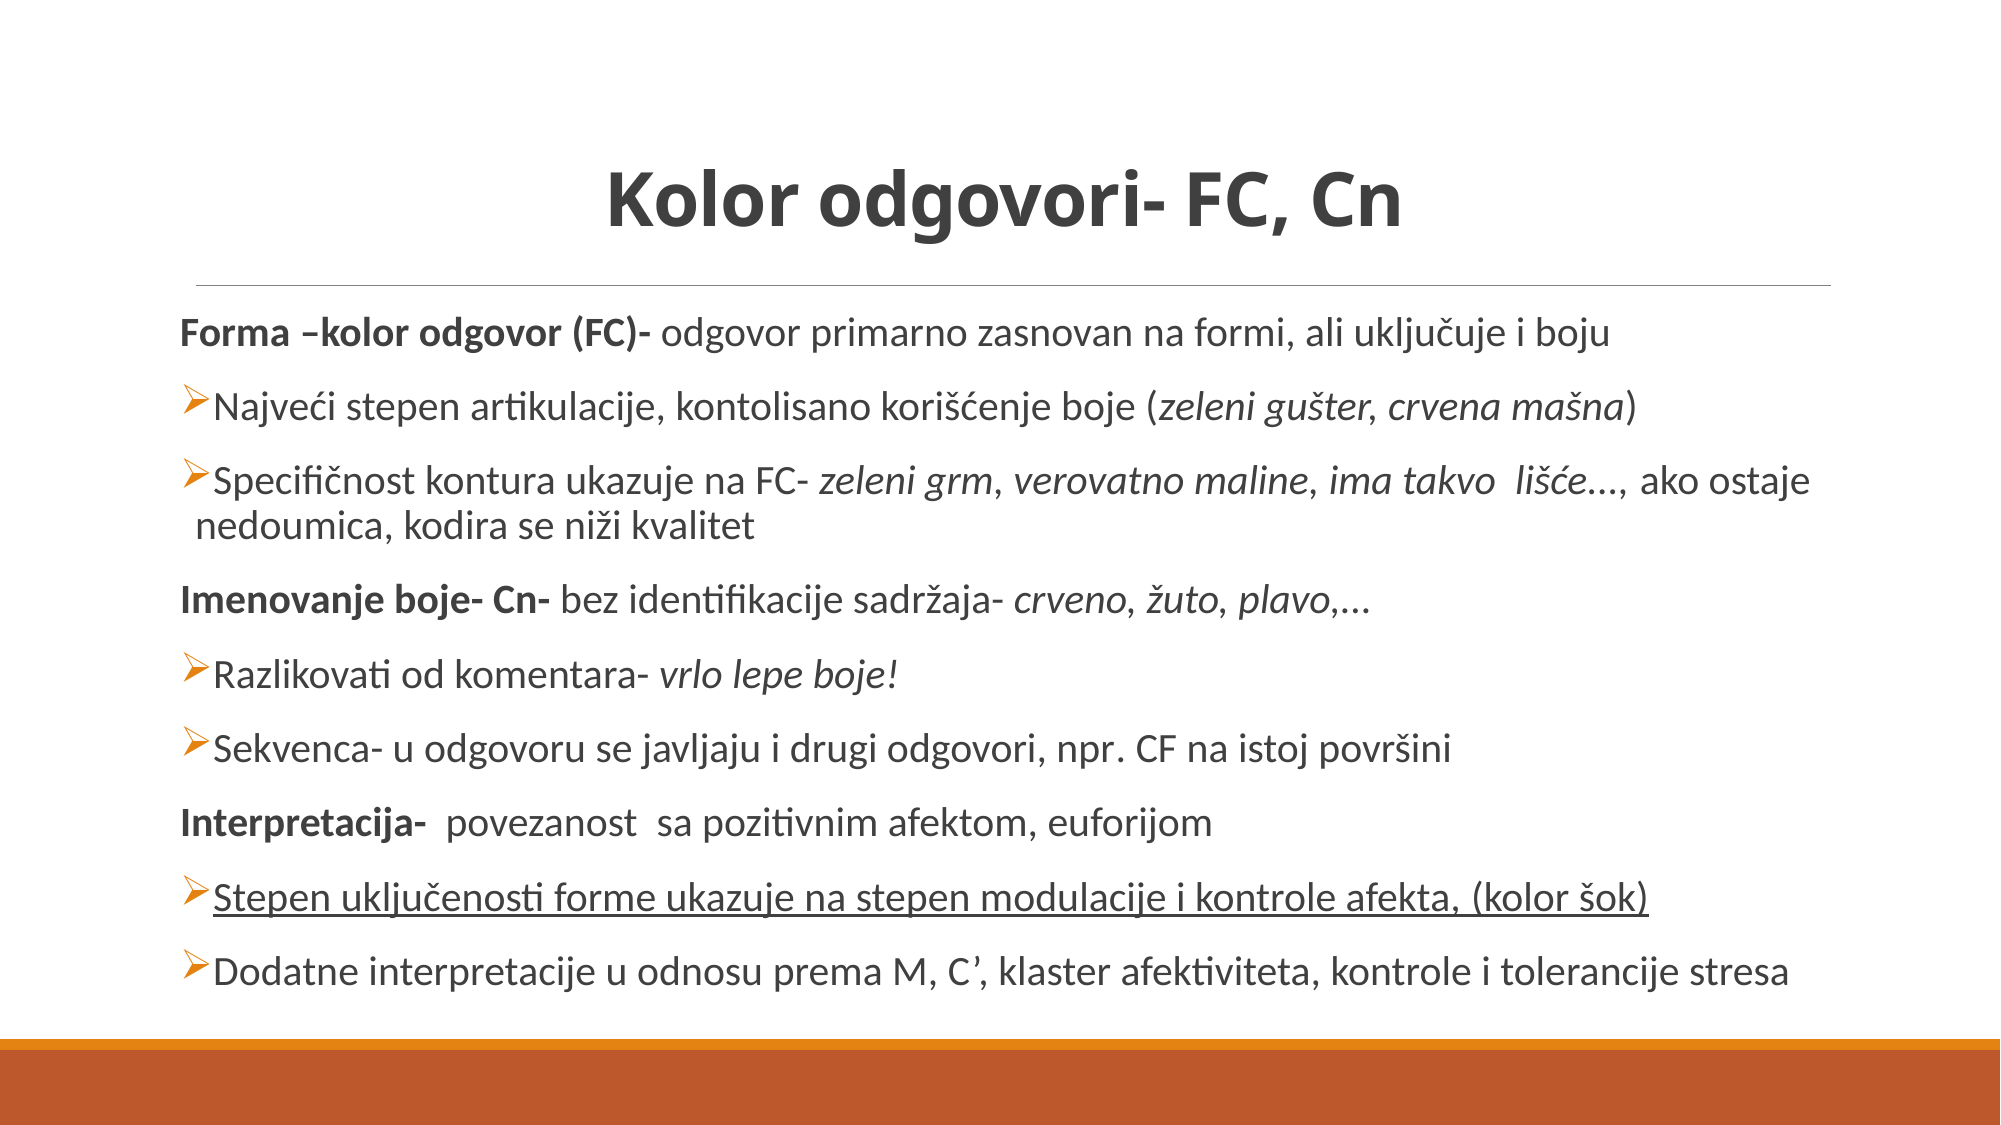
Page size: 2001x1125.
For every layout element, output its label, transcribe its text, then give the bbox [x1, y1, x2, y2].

title Kolor odgovori- FC, Cn [180, 47, 1830, 250]
list Forma –kolor odgovor (FC)- odgovor primarno zasnovan na formi, ali uključuje i boju Najveći stepen artikulacije, kontolisano korišćenje boje (zeleni gušter, crvena mašna) Specifičnost kontura ukazuje na FC- zeleni grm, verovatno maline, ima takvo lišće..., ako ostaje nedoumica, kodira se niži kvalitet Imenovanje boje- Cn- bez identifikacije sadržaja- crveno, žuto, plavo,... Razlikovati od komentara- vrlo lepe boje! Sekvenca- u odgovoru se javljaju i drugi odgovori, npr. CF na istoj površini Interpretacija- povezanost sa pozitivnim afektom, euforijom Stepen uključenosti forme ukazuje na stepen modulacije i kontrole afekta, (kolor šok) Dodatne interpretacije u odnosu prema M, C’, klaster afektiviteta, kontrole i tolerancije stresa [180, 302, 1830, 1054]
